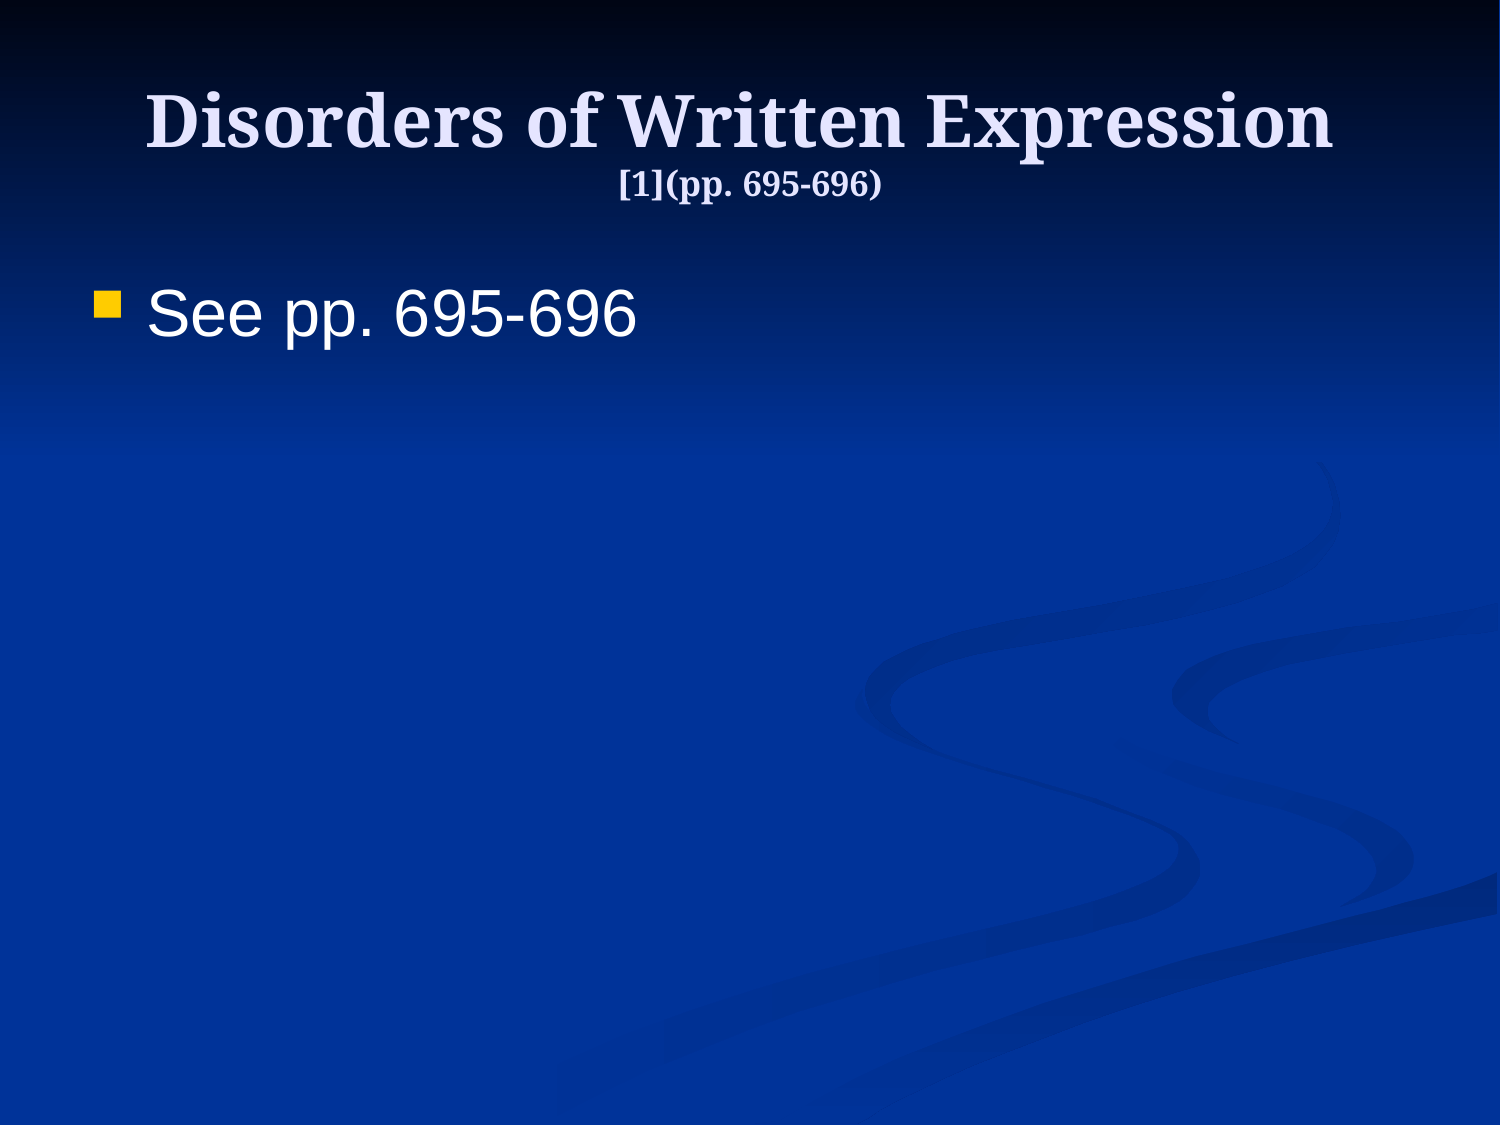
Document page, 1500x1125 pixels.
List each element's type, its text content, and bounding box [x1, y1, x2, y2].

list See pp. 695-696 [75, 262, 1425, 1005]
title Disorders of Written Expression [1](pp. 695-696) [75, 45, 1425, 233]
